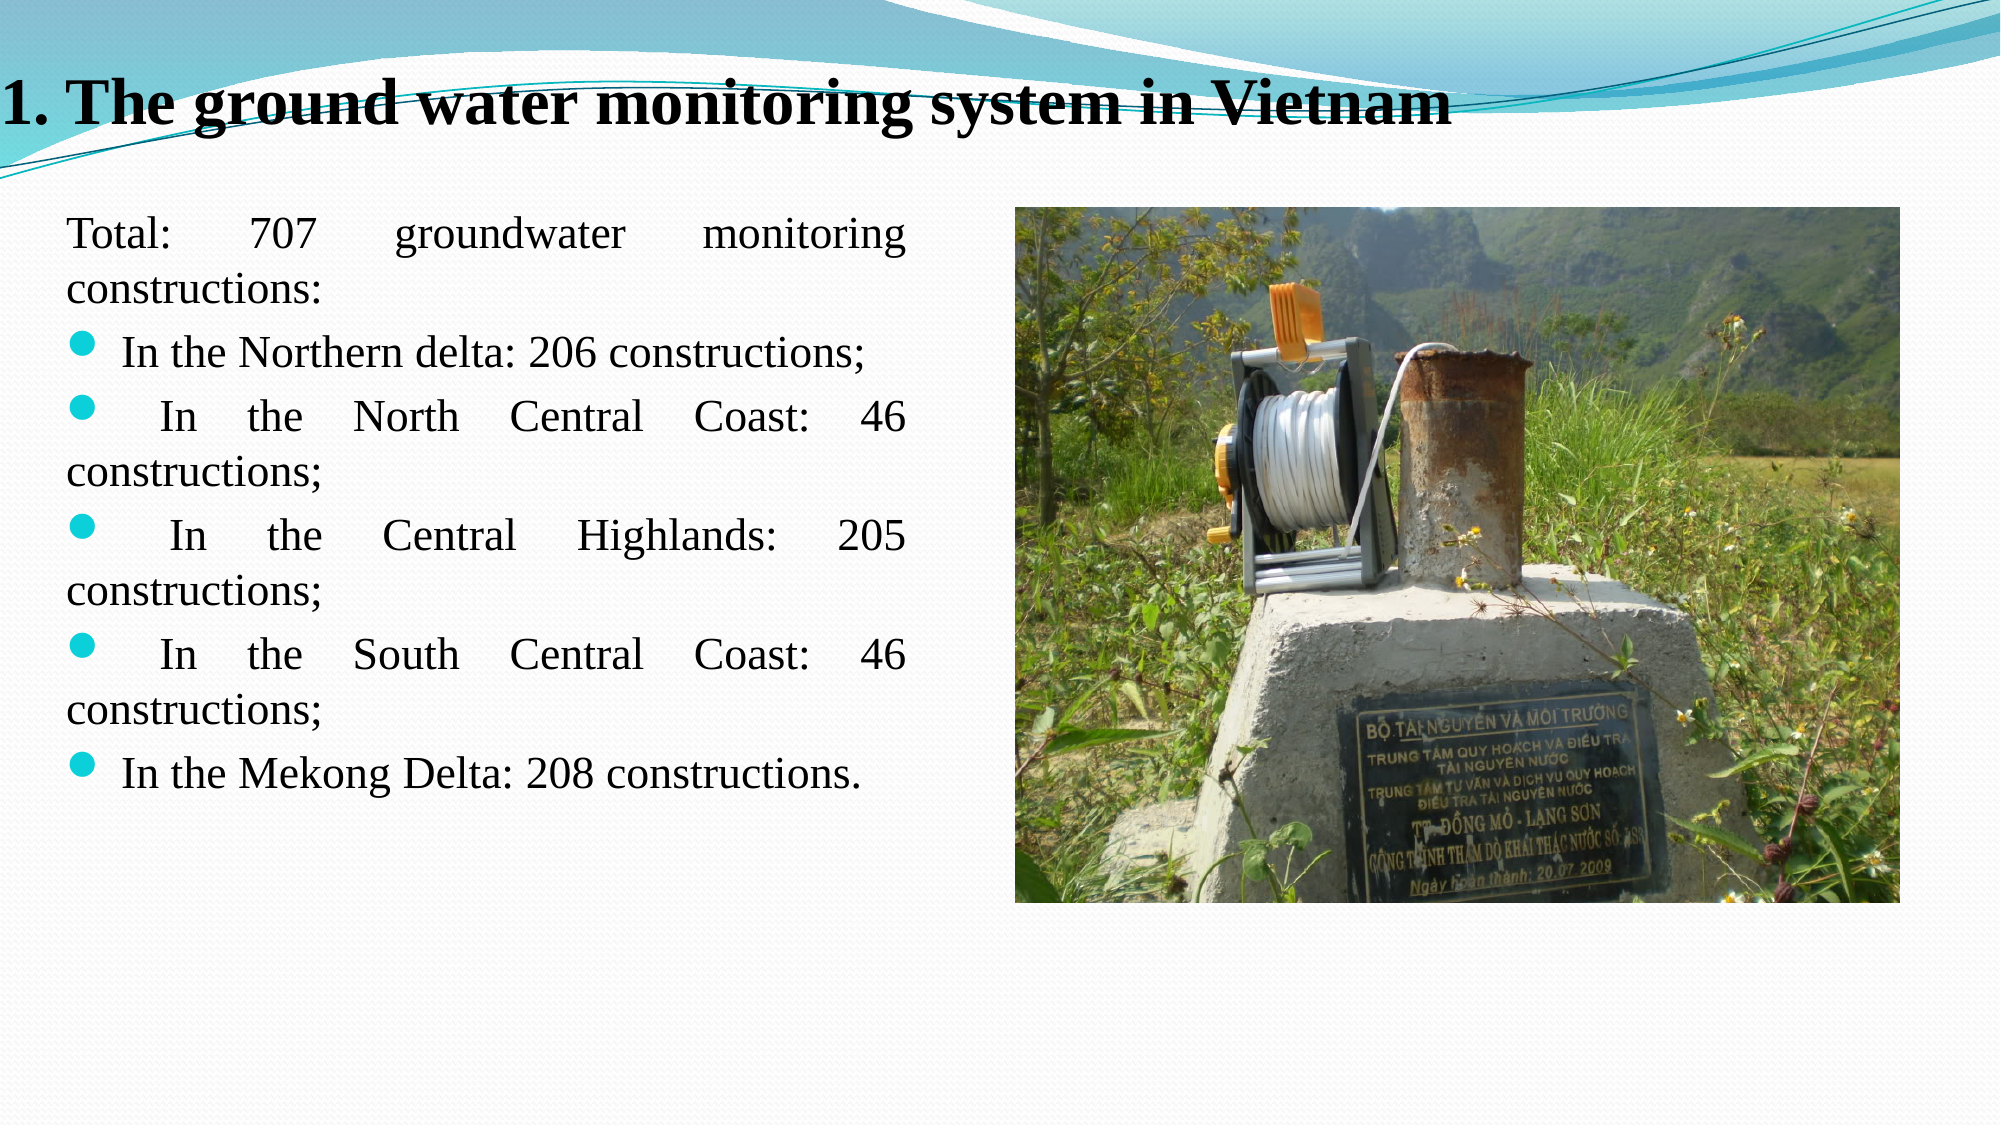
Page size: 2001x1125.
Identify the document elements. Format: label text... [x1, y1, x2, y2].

title 1. The ground water monitoring system in Vietnam [0, 0, 1891, 139]
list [1015, 206, 1901, 903]
list Total: 707 groundwater monitoring constructions: In the Northern delta: 206 constructions; In the North Central Coast: 46 constructions; In the Central Highlands: 205 constructions; In the South Central Coast: 46 constructions; In the Mekong Delta: 208 constructions. [38, 202, 922, 887]
